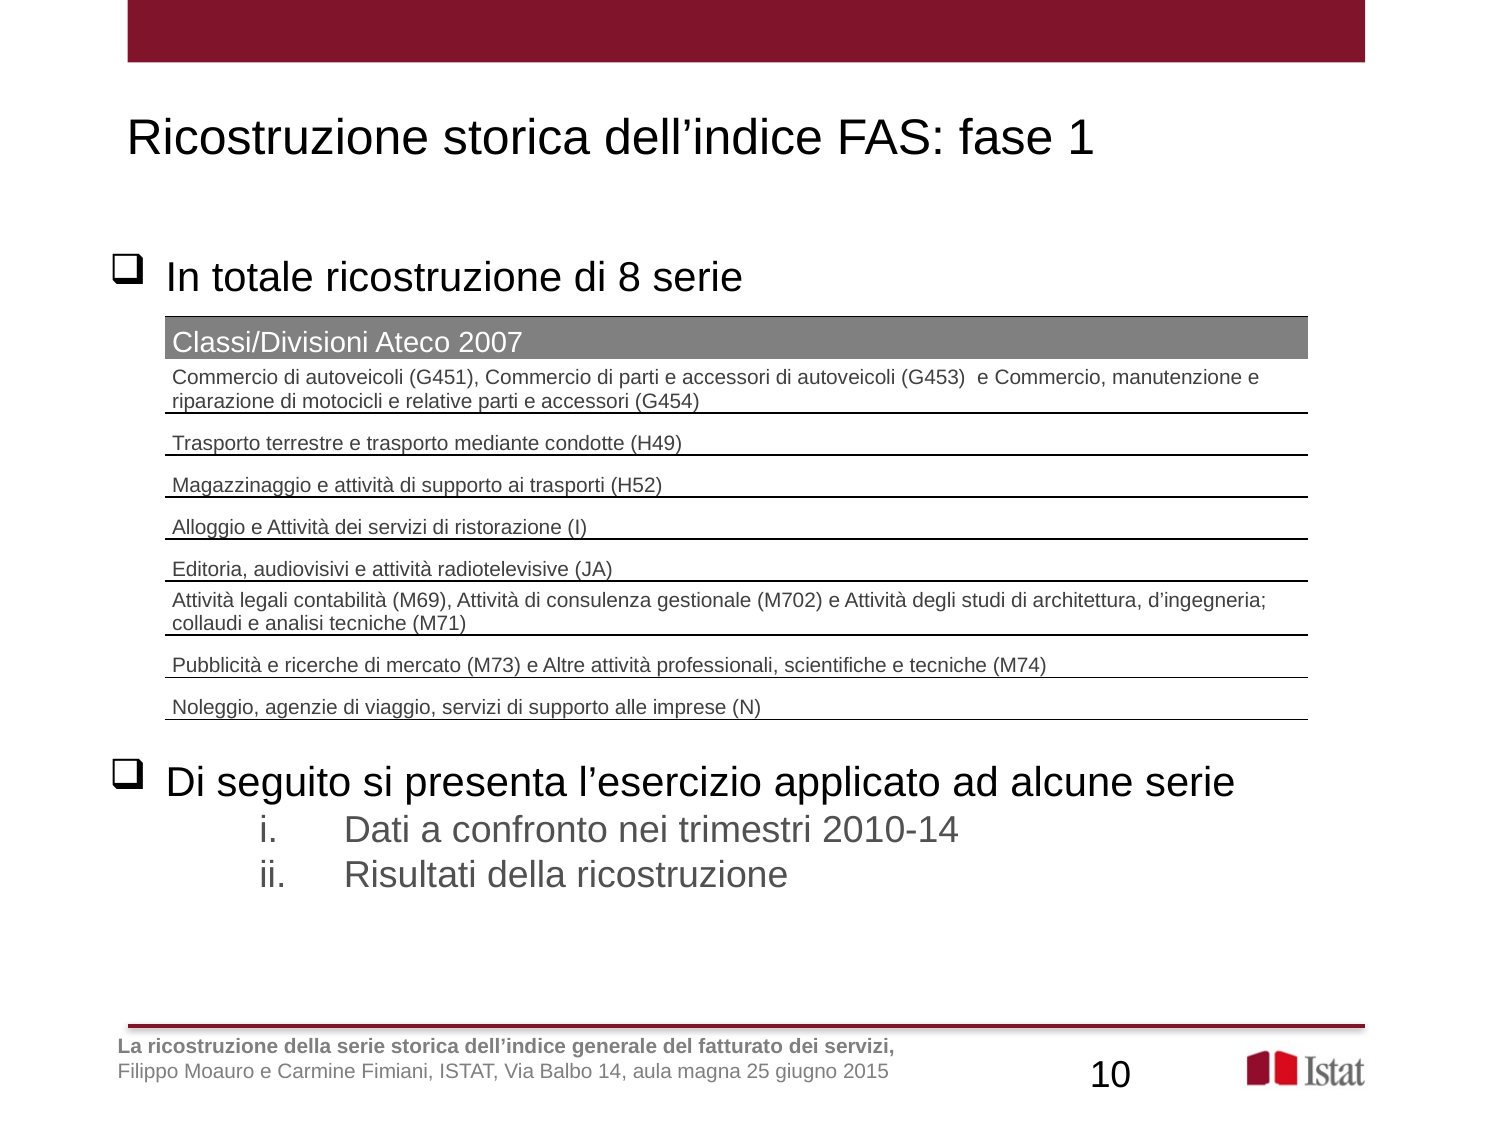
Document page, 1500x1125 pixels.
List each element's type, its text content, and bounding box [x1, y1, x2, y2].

table_cell Trasporto terrestre e trasporto mediante condotte (H49) [165, 414, 1308, 454]
text_box La ricostruzione della serie storica dell’indice generale del fatturato dei servizi, Filippo Moauro e Carmine Fimiani, ISTAT, Via Balbo 14, aula magna 25 giugno 2015 [102, 1025, 1025, 1090]
table_cell Pubblicità e ricerche di mercato (M73) e Altre attività professionali, scientifiche e tecniche (M74) [165, 636, 1308, 677]
slide_number 10 [1074, 1042, 1425, 1103]
table_cell Noleggio, agenzie di viaggio, servizi di supporto alle imprese (N) [165, 678, 1308, 719]
table_cell Attività legali contabilità (M69), Attività di consulenza gestionale (M702) e Attività degli studi di architettura, d’ingegneria; collaudi e analisi tecniche (M71) [165, 582, 1308, 634]
table_cell Editoria, audiovisivi e attività radiotelevisive (JA) [165, 540, 1308, 580]
table_cell Magazzinaggio e attività di supporto ai trasporti (H52) [165, 456, 1308, 496]
text_box Ricostruzione storica dell’indice FAS: fase 1 [111, 97, 1349, 172]
table_header Classi/Divisioni Ateco 2007 [165, 317, 1308, 359]
table_cell Alloggio e Attività dei servizi di ristorazione (I) [165, 498, 1308, 538]
text_box In totale ricostruzione di 8 serie Di seguito si presenta l’esercizio applicato ad alcune serie Dati a confronto nei trimestri 2010-14 Risultati della ricostruzione [94, 242, 1349, 948]
table_cell Commercio di autoveicoli (G451), Commercio di parti e accessori di autoveicoli (G453) e Commercio, manutenzione e riparazione di motocicli e relative parti e accessori (G454) [165, 359, 1308, 412]
